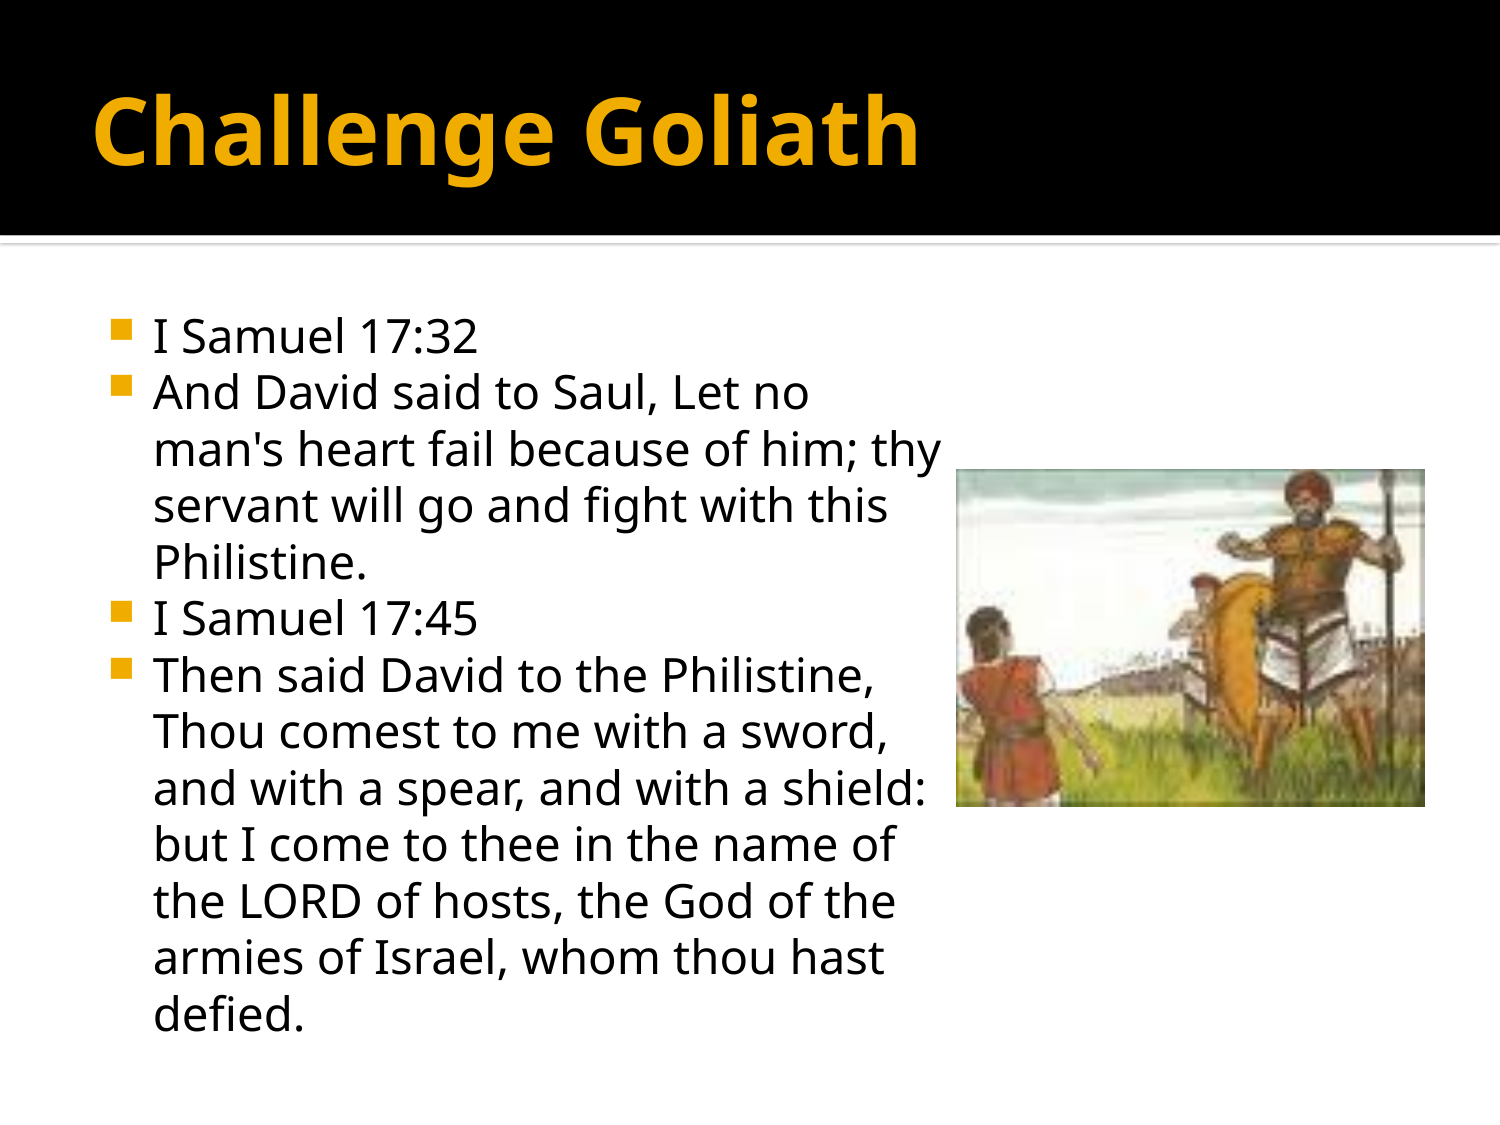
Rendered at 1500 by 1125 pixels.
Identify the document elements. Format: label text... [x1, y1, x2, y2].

list I Samuel 17:32 And David said to Saul, Let no man's heart fail because of him; thy servant will go and fight with this Philistine. I Samuel 17:45 Then said David to the Philistine, Thou comest to me with a sword, and with a spear, and with a shield: but I come to thee in the name of the LORD of hosts, the God of the armies of Israel, whom thou hast defied. [75, 291, 957, 1050]
title Challenge Goliath [75, 24, 1425, 231]
picture [956, 469, 1425, 807]
